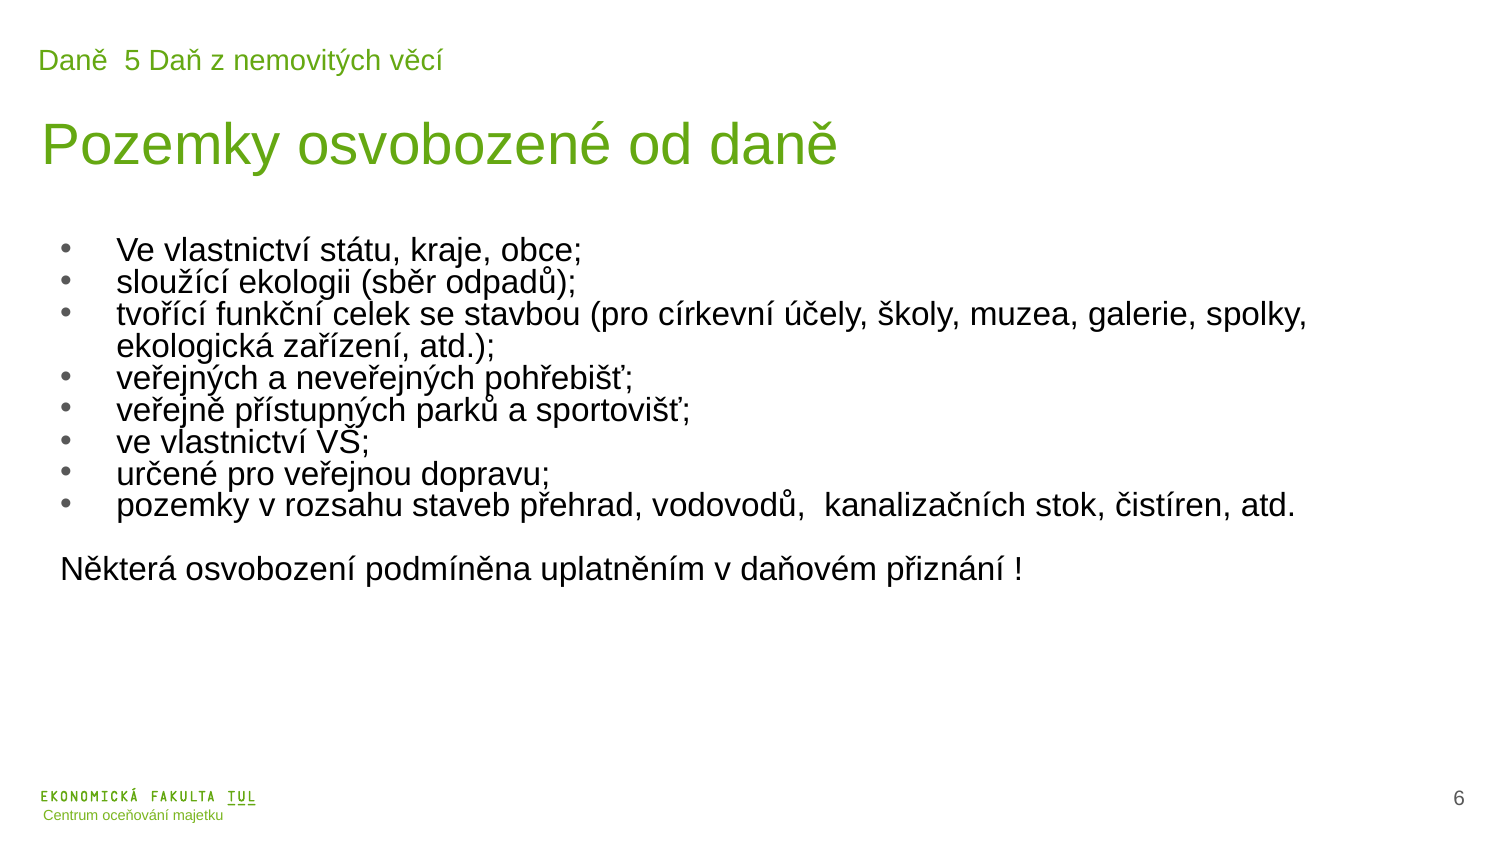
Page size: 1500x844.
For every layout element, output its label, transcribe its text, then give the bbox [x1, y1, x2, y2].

list Daně 5 Daň z nemovitých věcí [18, 40, 1260, 101]
text_box Pozemky osvobozené od daně [41, 91, 1282, 184]
text_box Centrum oceňování majetku [43, 805, 224, 824]
slide_number 7 [1424, 770, 1481, 824]
list Ve vlastnictví státu, kraje, obce; sloužící ekologii (sběr odpadů); tvořící funkční celek se stavbou (pro církevní účely, školy, muzea, galerie, spolky, ekologická zařízení, atd.); veřejných a neveřejných pohřebišť; veřejně přístupných parků a sportovišť; ve vlastnictví VŠ; určené pro veřejnou dopravu; pozemky v rozsahu staveb přehrad, vodovodů, kanalizačních stok, čistíren, atd. Některá osvobození podmíněna uplatněním v daňovém přiznání ! [40, 220, 1371, 723]
